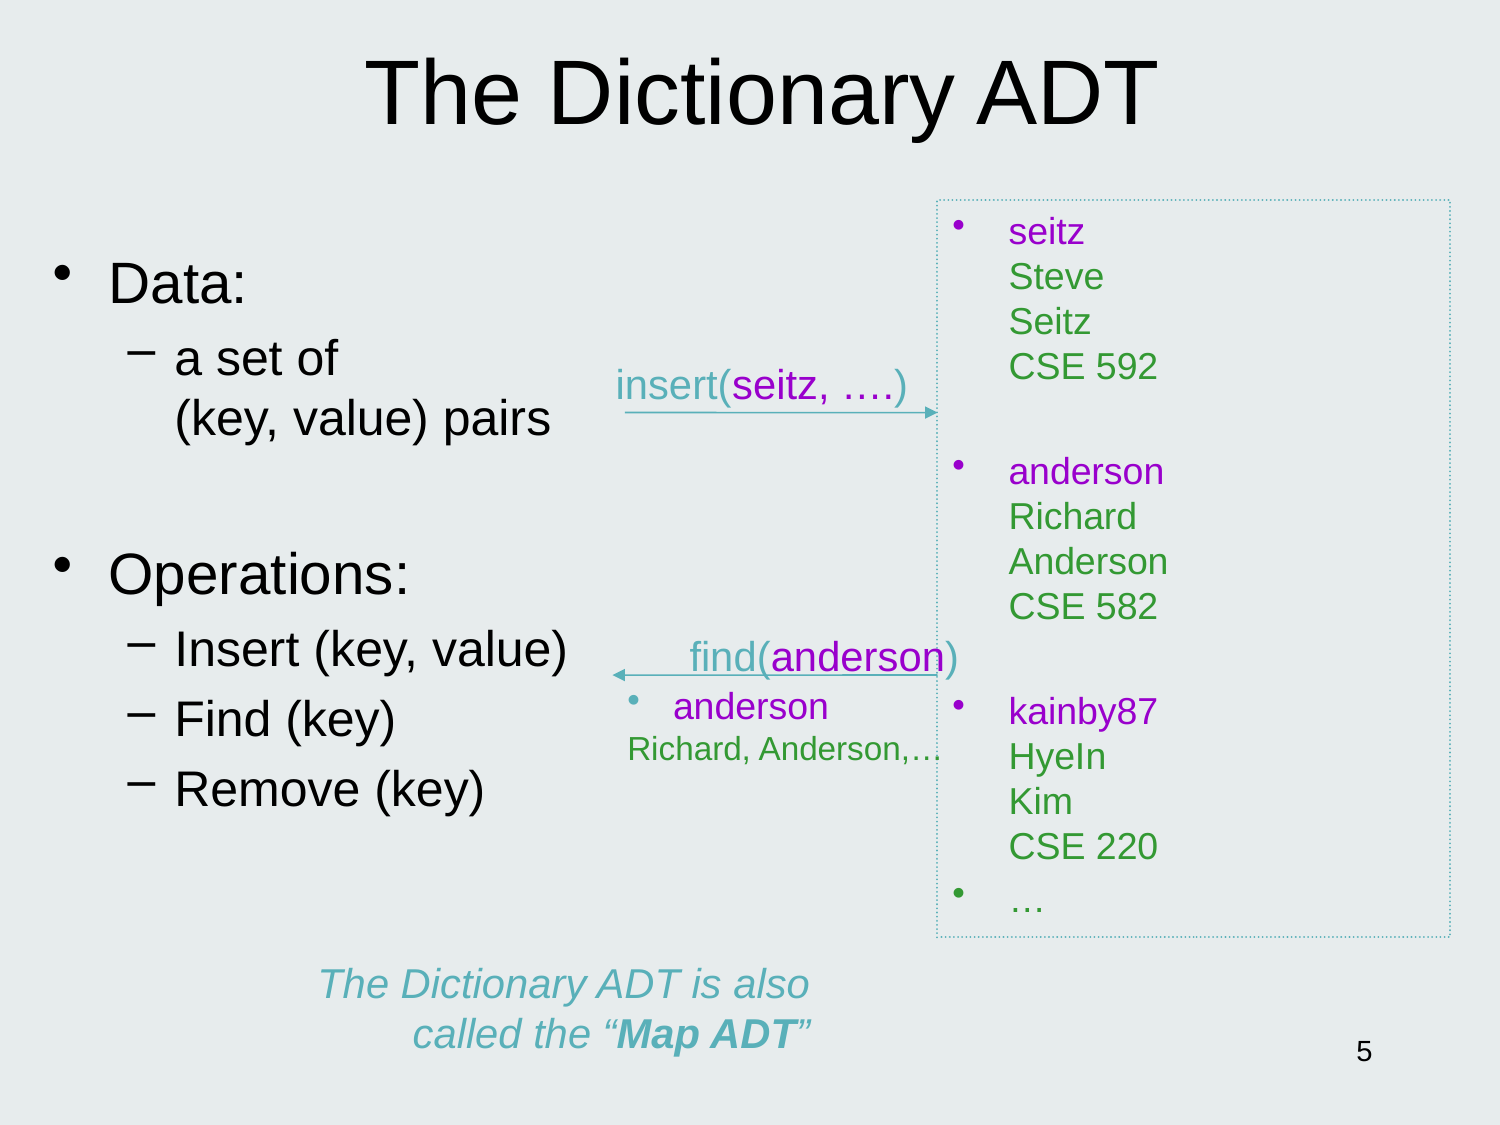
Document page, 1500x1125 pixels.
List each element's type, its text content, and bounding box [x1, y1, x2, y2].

text_box The Dictionary ADT is also called the “Map ADT” [149, 949, 825, 1065]
text_box [614, 668, 625, 674]
list Data: a set of (key, value) pairs Operations: Insert (key, value) Find (key) Remove (key) [37, 237, 588, 1050]
text_box anderson Richard, Anderson,… [612, 674, 1013, 775]
text_box insert(seitz, ….) [600, 350, 924, 415]
text_box find(anderson) [674, 622, 975, 674]
slide_number 5 [1074, 1025, 1388, 1100]
text_box [924, 406, 938, 419]
text_box seitz Steve Seitz CSE 592 anderson Richard Anderson CSE 582 kainby87 HyeIn Kim CSE 220 … [937, 199, 1450, 938]
title The Dictionary ADT [125, 24, 1400, 150]
